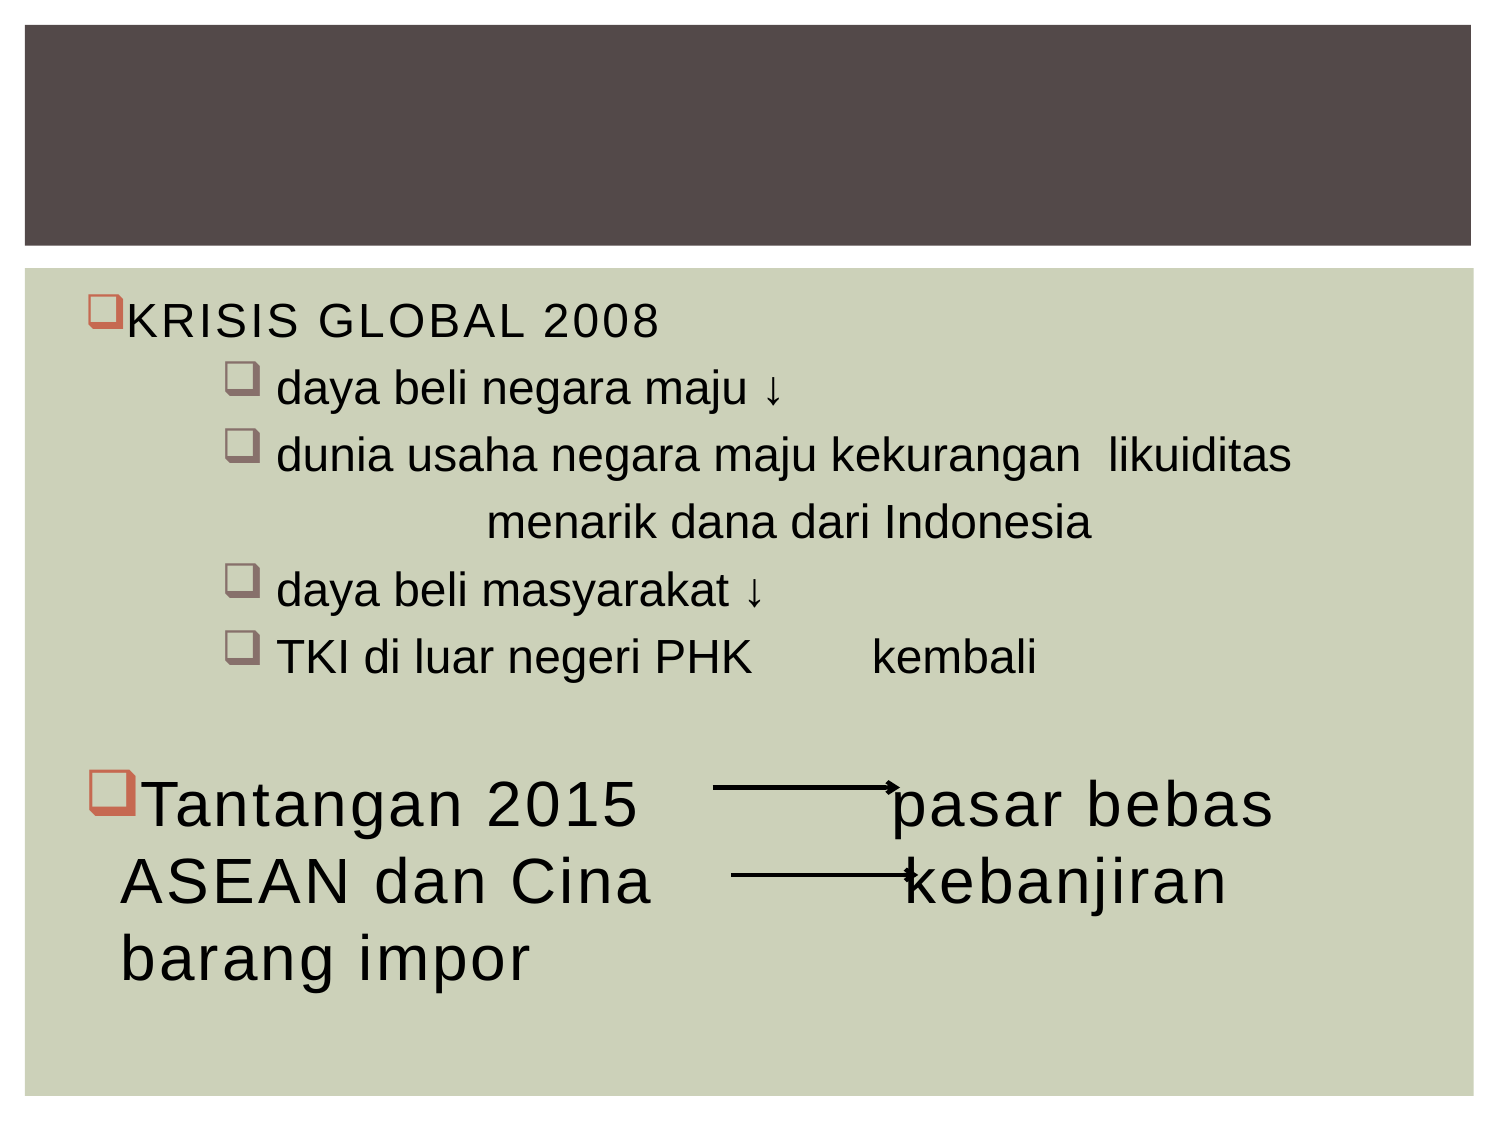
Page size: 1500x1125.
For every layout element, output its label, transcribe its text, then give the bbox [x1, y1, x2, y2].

list KRISIS GLOBAL 2008 daya beli negara maju ↓ dunia usaha negara maju kekurangan likuiditas menarik dana dari Indonesia daya beli masyarakat ↓ TKI di luar negeri PHK kembali Tantangan 2015 pasar bebas ASEAN dan Cina kebanjiran barang impor [62, 281, 1442, 1005]
